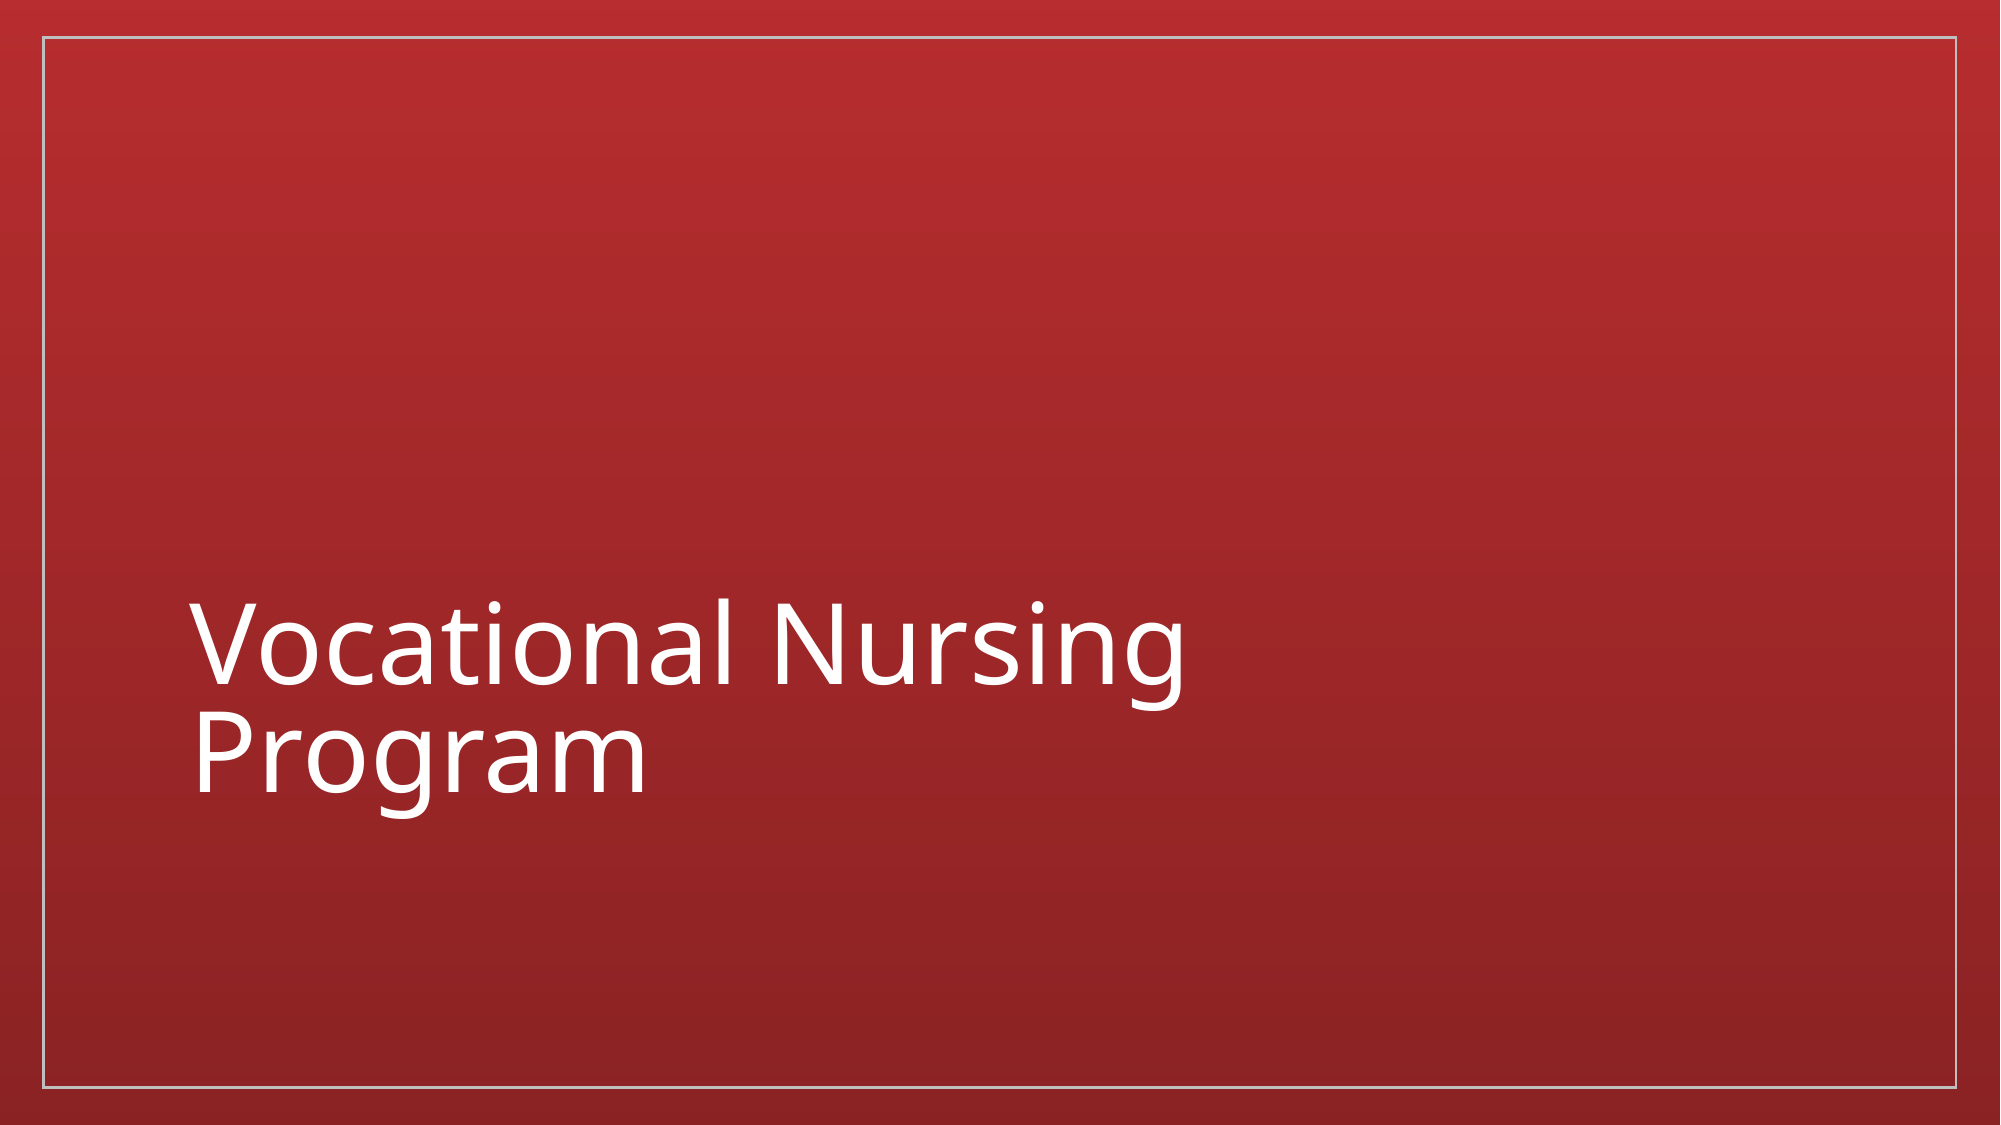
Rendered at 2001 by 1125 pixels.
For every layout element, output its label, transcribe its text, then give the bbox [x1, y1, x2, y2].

title Vocational Nursing Program [174, 299, 1450, 822]
